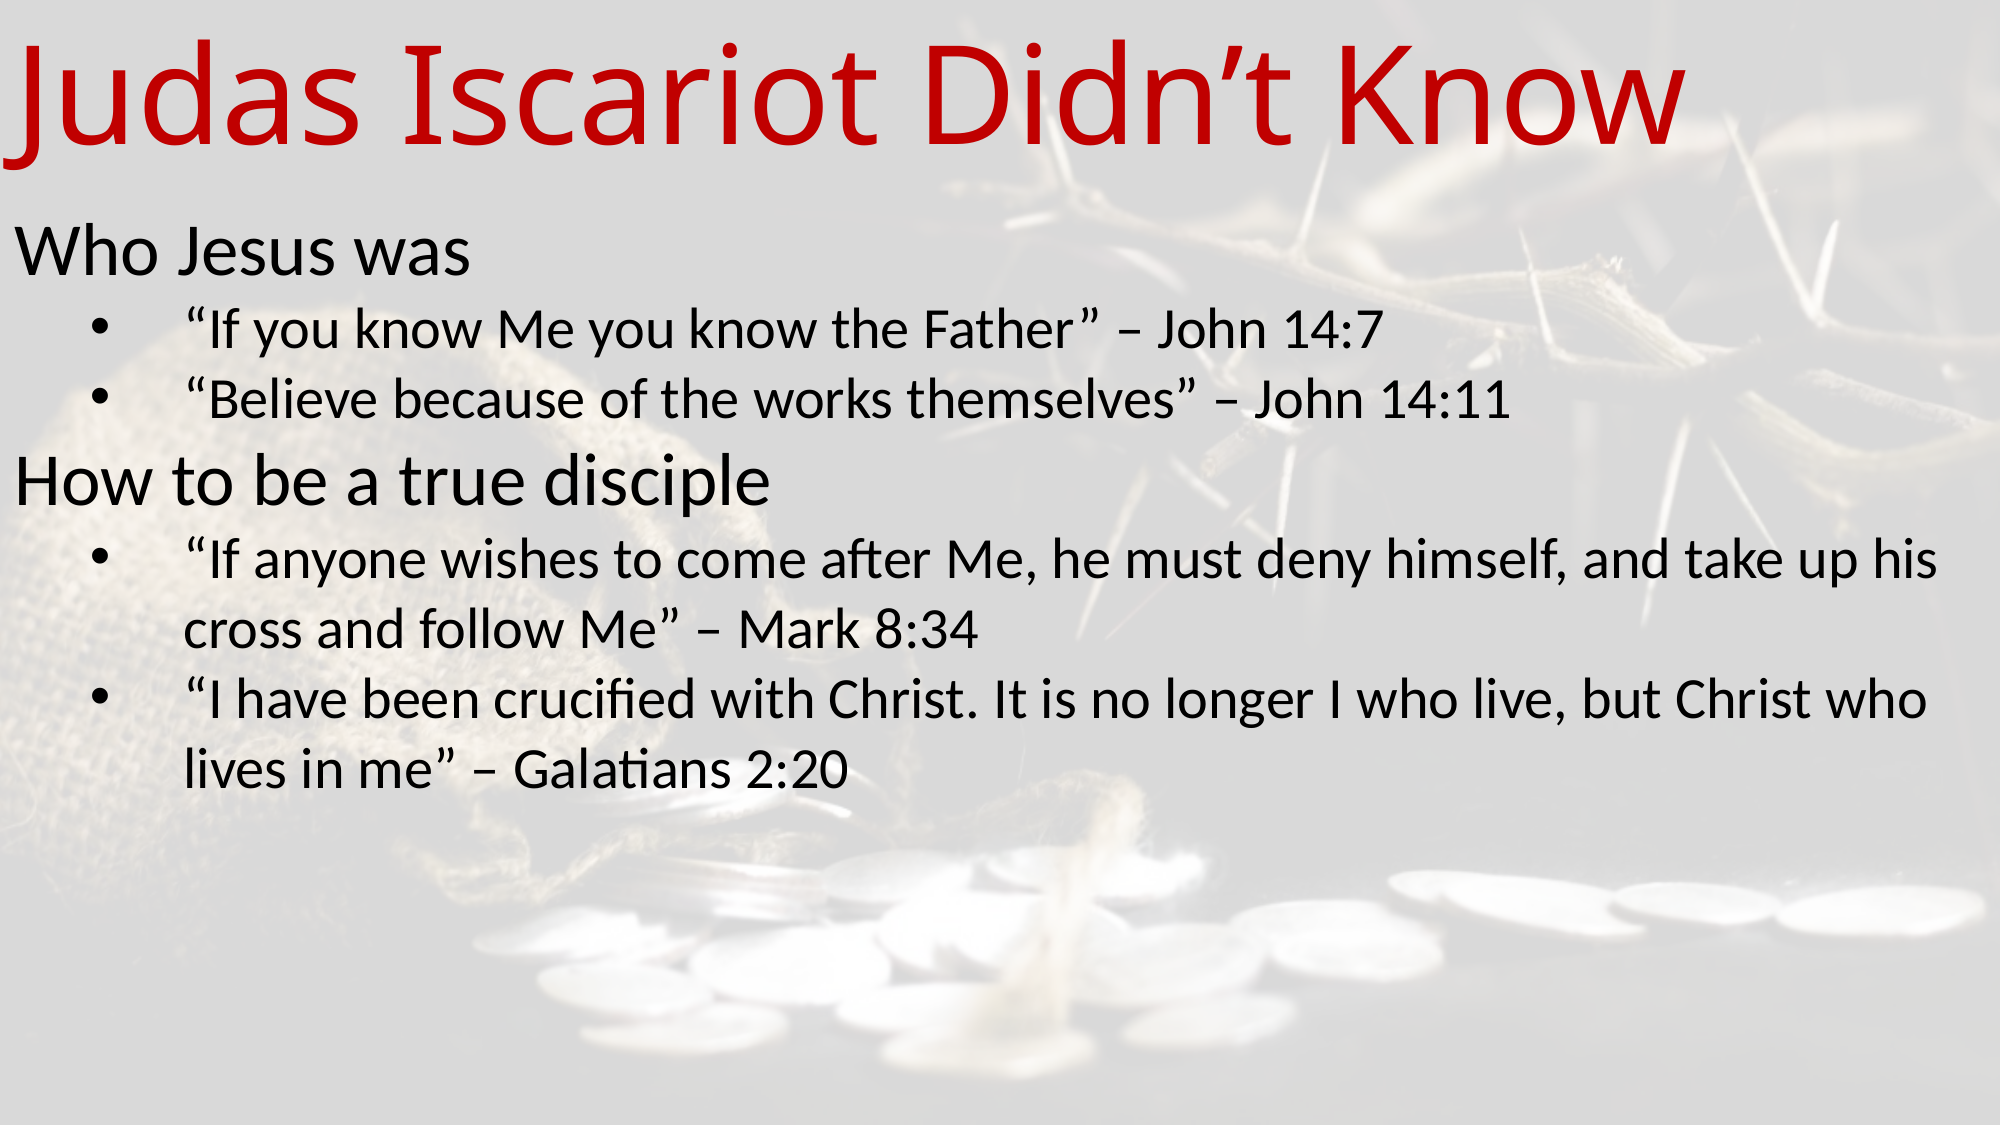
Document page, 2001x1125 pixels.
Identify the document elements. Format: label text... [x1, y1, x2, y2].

text_box Who Jesus was “If you know Me you know the Father” – John 14:7 “Believe because of the works themselves” – John 14:11 How to be a true disciple “If anyone wishes to come after Me, he must deny himself, and take up his cross and follow Me” – Mark 8:34 “I have been crucified with Christ. It is no longer I who live, but Christ who lives in me” – Galatians 2:20 [0, 192, 2000, 808]
text_box Judas Iscariot Didn’t Know [0, 0, 2000, 180]
